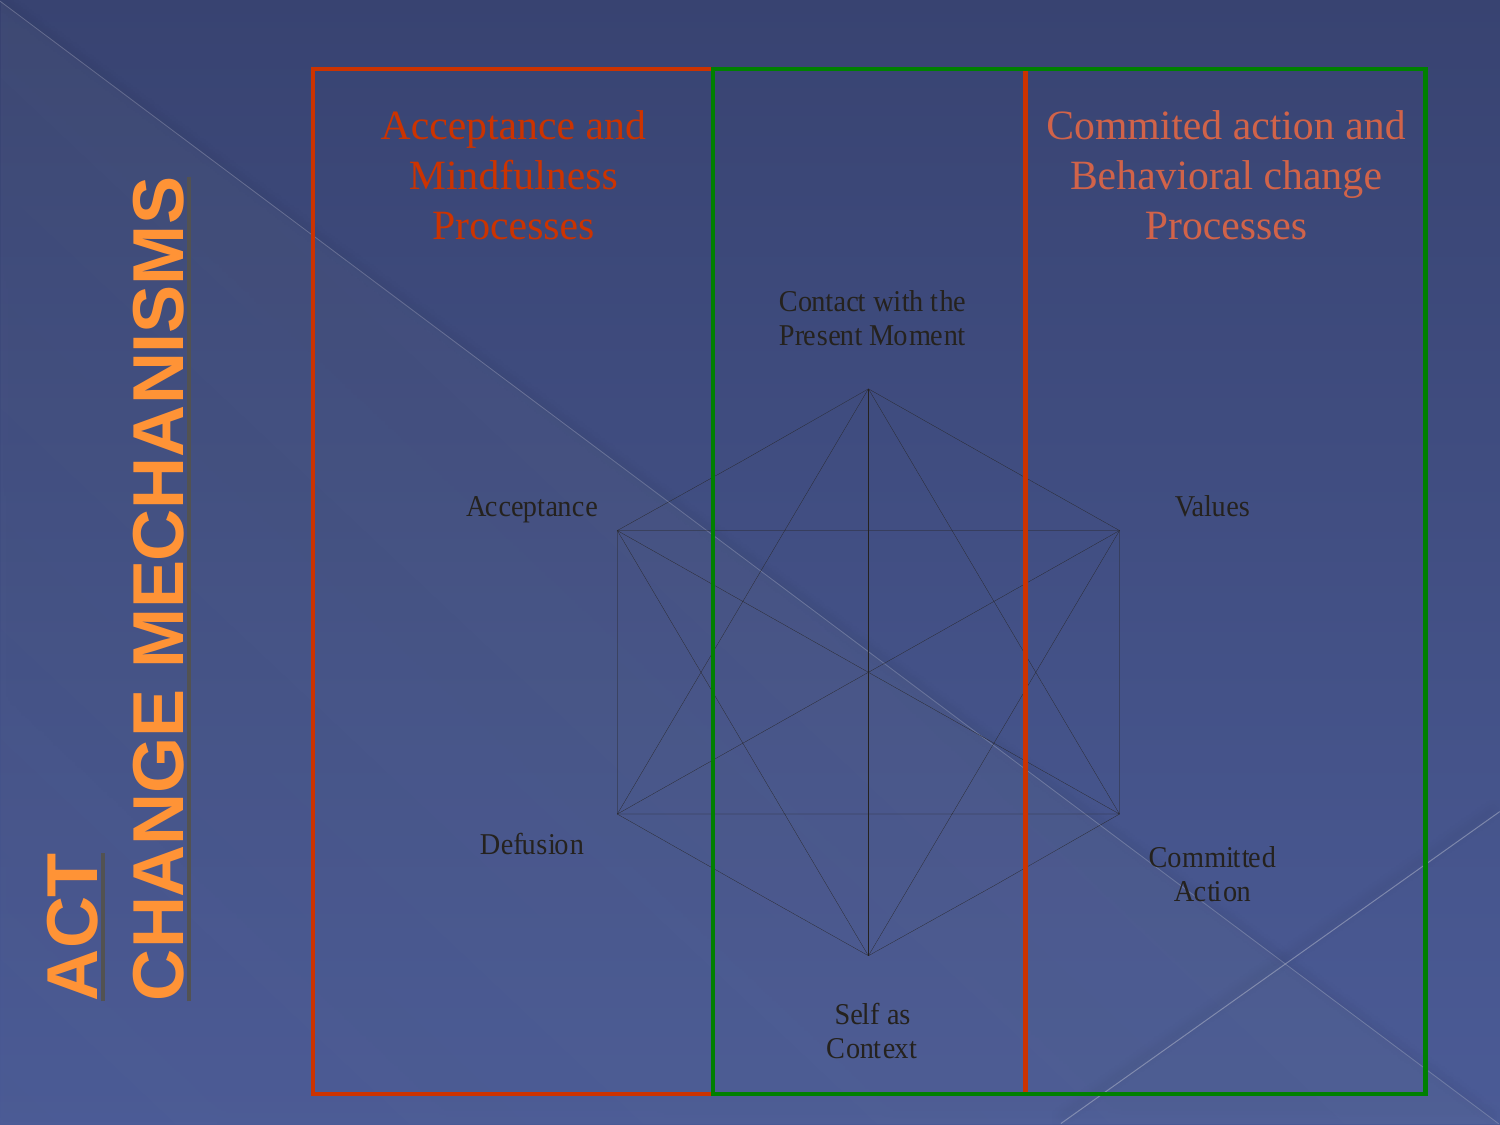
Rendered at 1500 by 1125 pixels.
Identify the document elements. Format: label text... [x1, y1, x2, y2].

text_box Acceptance and Mindfulness Processes [313, 90, 712, 255]
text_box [429, 279, 1316, 1083]
text_box Commited action and Behavioral change Processes [1025, 90, 1427, 255]
text_box [312, 69, 712, 1094]
title ACT CHANGE MECHANISMS [17, 0, 206, 1101]
text_box [712, 69, 1426, 1094]
